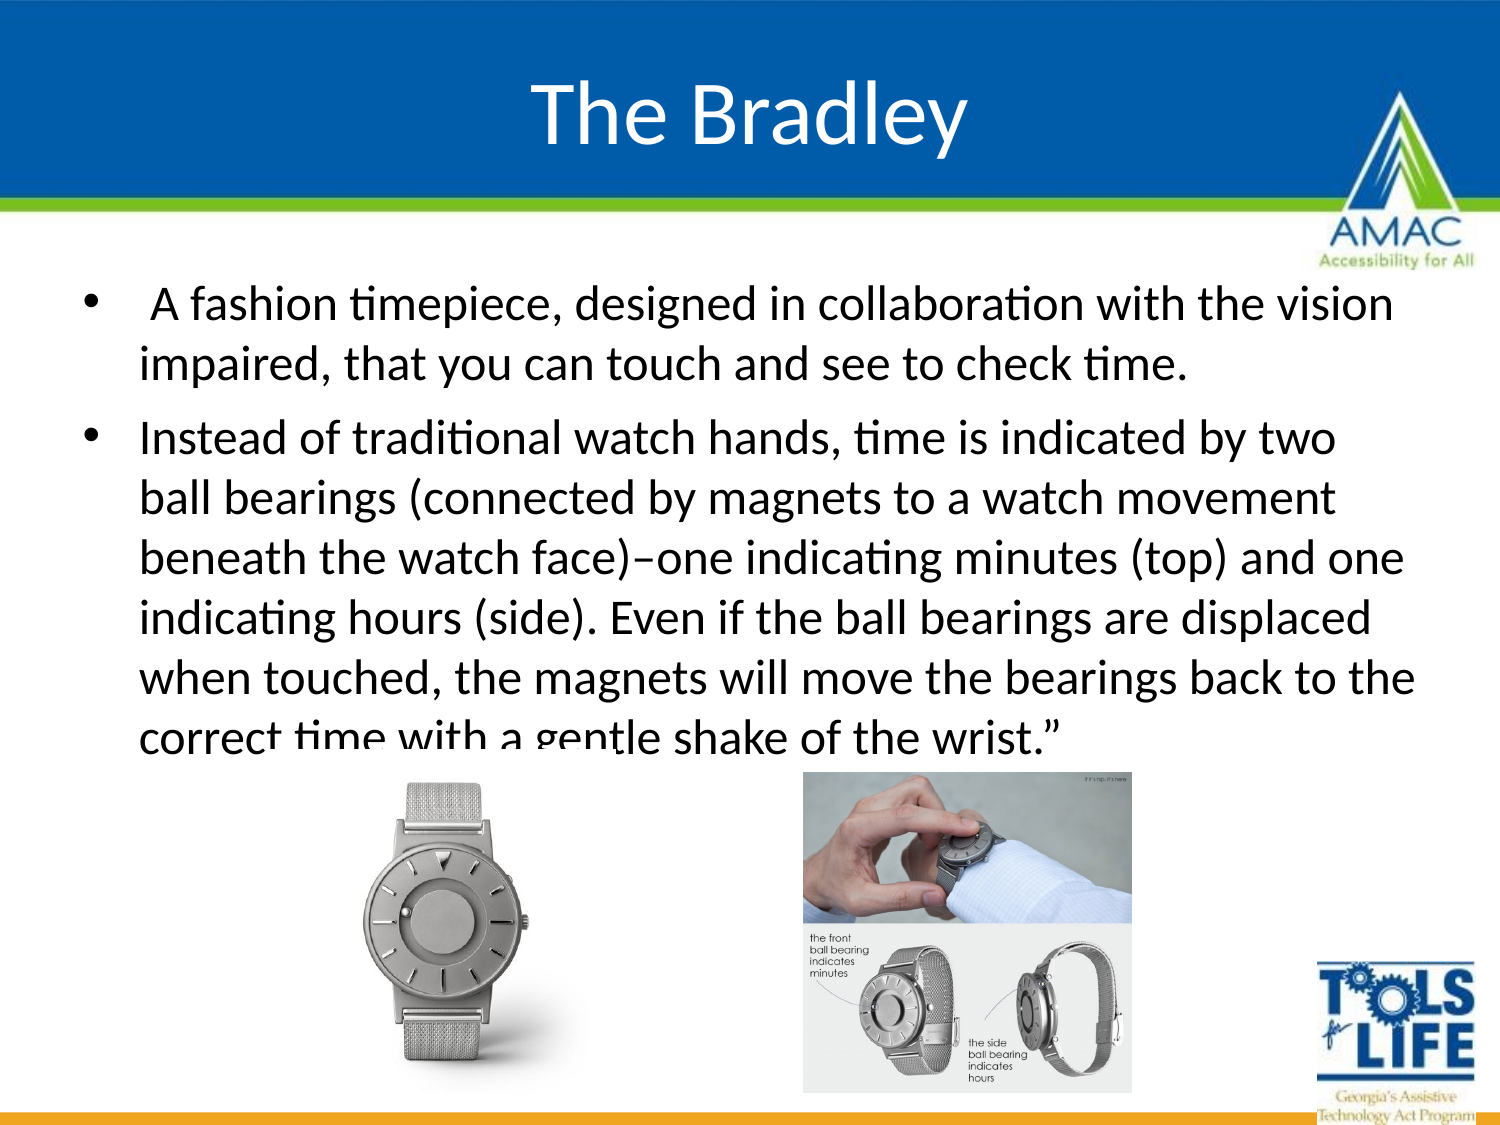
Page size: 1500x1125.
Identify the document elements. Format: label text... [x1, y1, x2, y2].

picture [802, 772, 1132, 1093]
picture [1317, 961, 1476, 1125]
picture [0, 0, 1500, 270]
title The Bradley [74, 44, 1426, 176]
list A fashion timepiece, designed in collaboration with the vision impaired, that you can touch and see to check time. Instead of traditional watch hands, time is indicated by two ball bearings (connected by magnets to a watch movement beneath the watch face)–one indicating minutes (top) and one indicating hours (side). Even if the ball bearings are displaced when touched, the magnets will move the bearings back to the correct time with a gentle shake of the wrist.” [74, 261, 1426, 1006]
picture [270, 748, 616, 1095]
